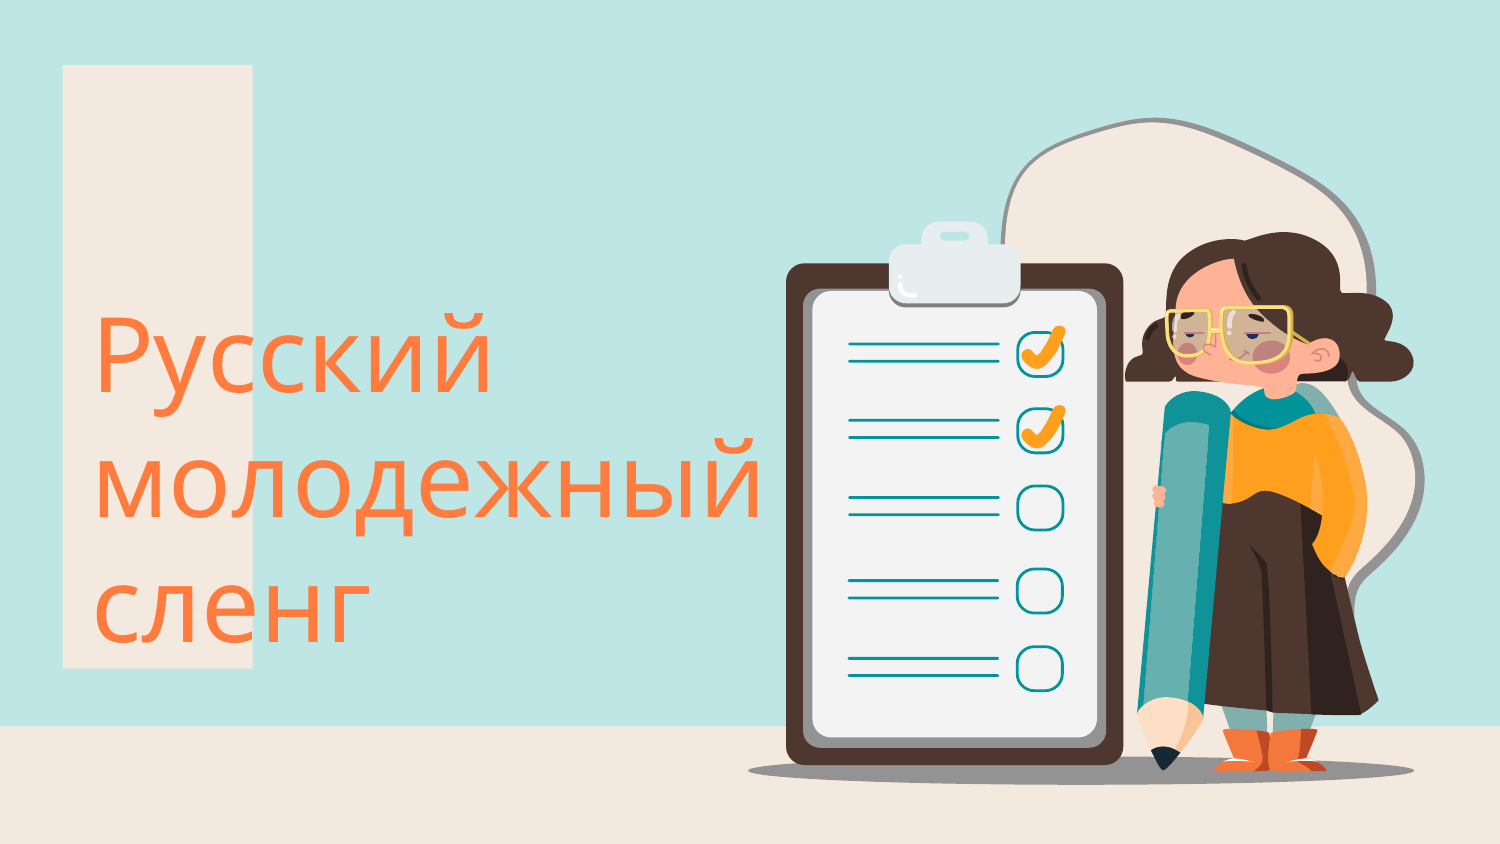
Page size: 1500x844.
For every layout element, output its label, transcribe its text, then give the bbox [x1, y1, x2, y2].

title Русский молодежный сленг [76, 273, 742, 429]
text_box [747, 117, 1430, 786]
